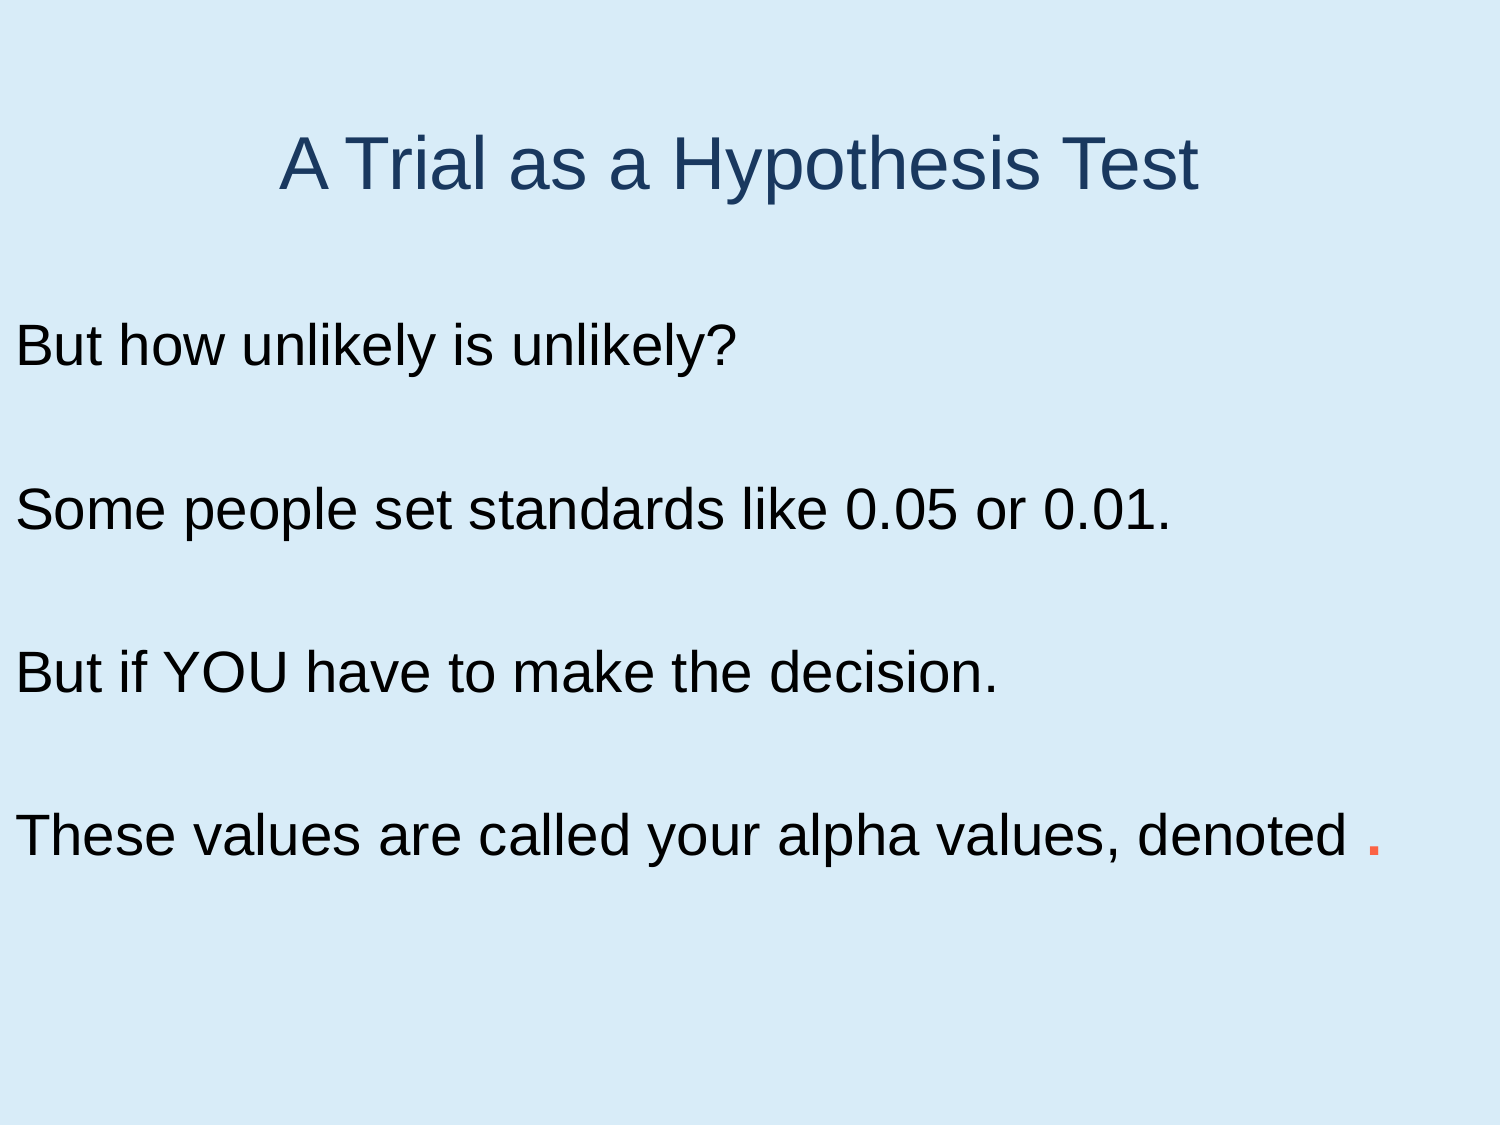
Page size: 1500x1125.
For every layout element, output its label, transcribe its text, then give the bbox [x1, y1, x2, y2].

title A Trial as a Hypothesis Test [0, 49, 1500, 213]
